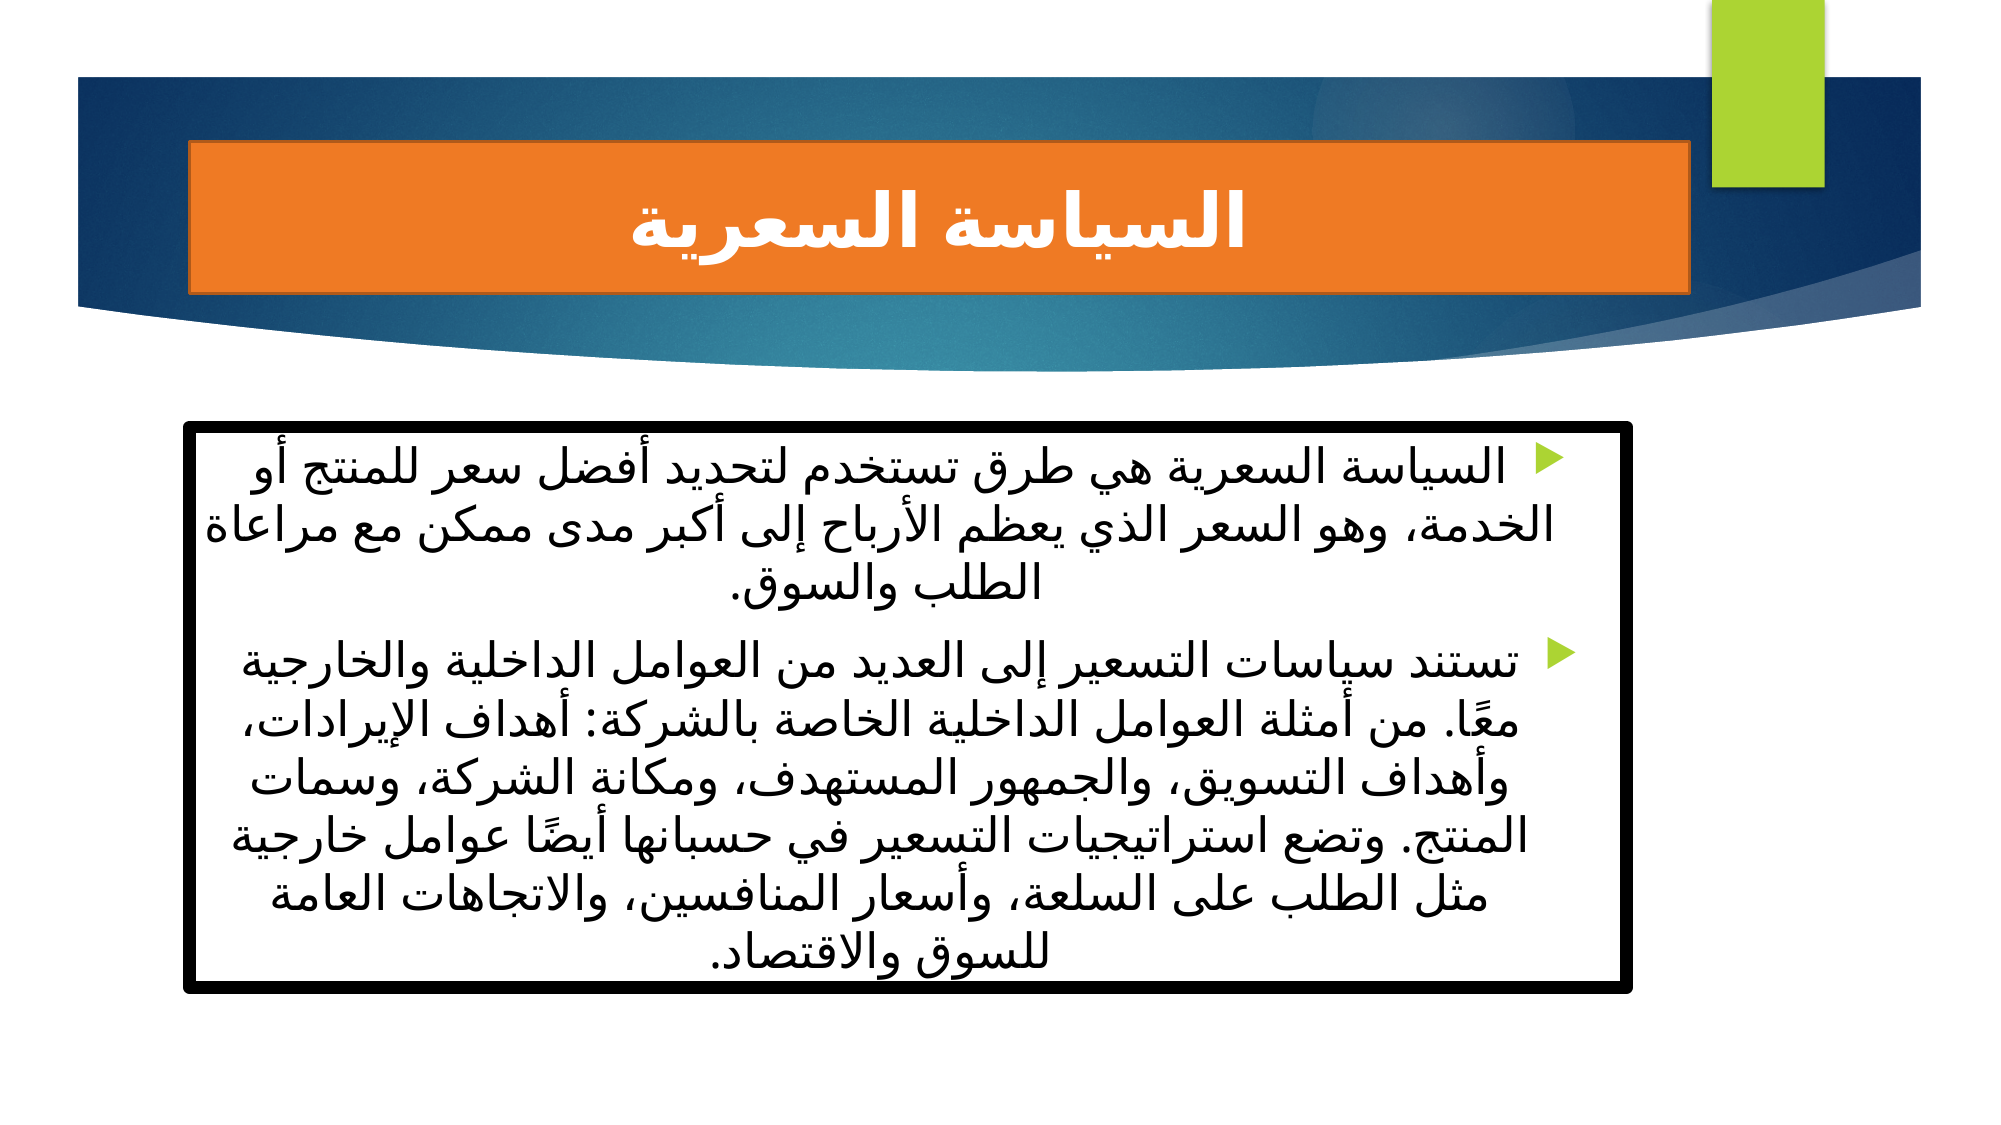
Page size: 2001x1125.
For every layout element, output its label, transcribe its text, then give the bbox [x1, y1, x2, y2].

list السياسة السعرية هي طرق تستخدم لتحديد أفضل سعر للمنتج أو الخدمة، وهو السعر الذي يعظم الأرباح إلى أكبر مدى ممكن مع مراعاة الطلب والسوق. تستند سياسات التسعير إلى العديد من العوامل الداخلية والخارجية معًا. من أمثلة العوامل الداخلية الخاصة بالشركة: أهداف الإيرادات، وأهداف التسويق، والجمهور المستهدف، ومكانة الشركة، وسمات المنتج. وتضع استراتيجيات التسعير في حسبانها أيضًا عوامل خارجية مثل الطلب على السلعة، وأسعار المنافسين، والاتجاهات العامة للسوق والاقتصاد. [188, 426, 1628, 989]
text_box السياسة السعرية [188, 140, 1691, 295]
